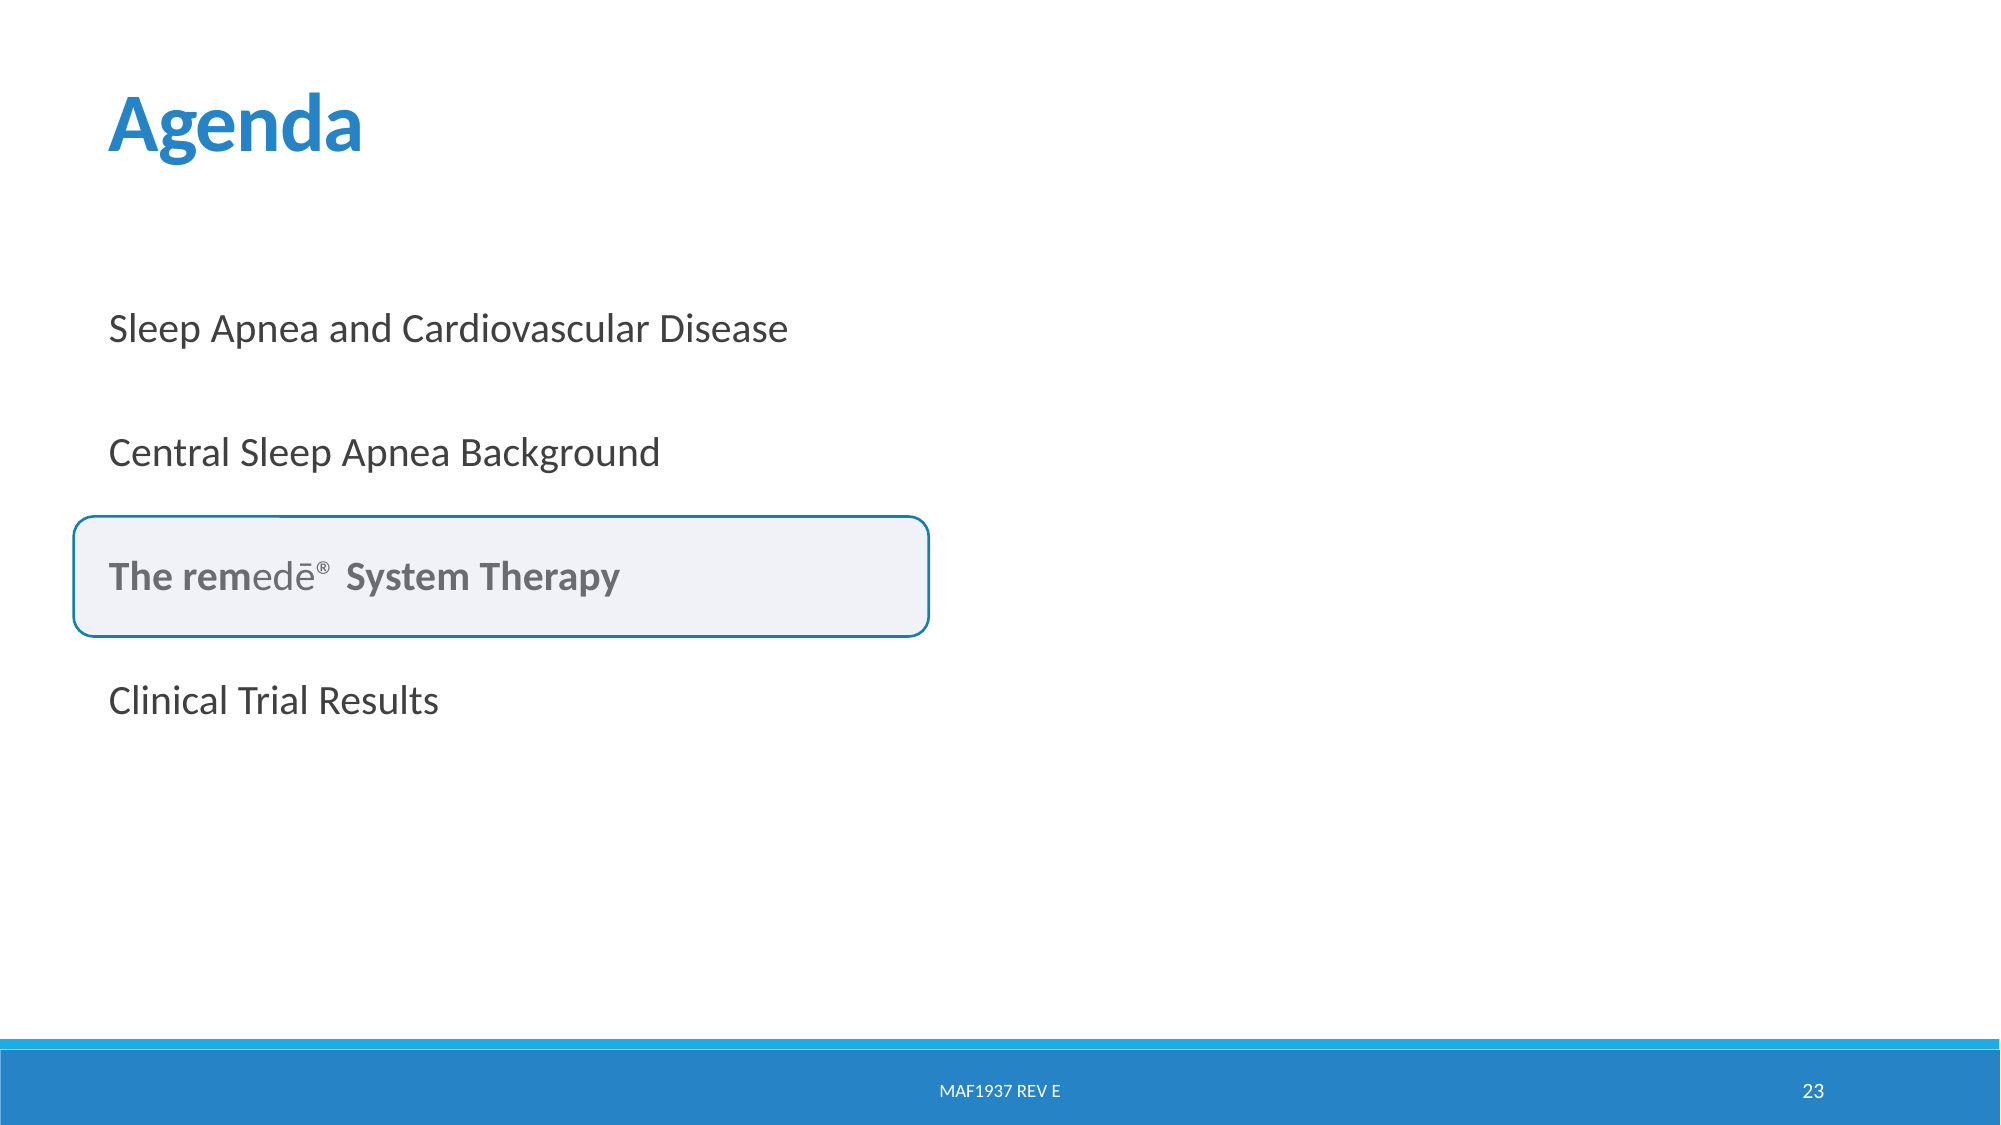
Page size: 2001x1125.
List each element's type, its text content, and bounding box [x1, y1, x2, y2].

title Agenda [94, 40, 2000, 176]
footer MAF1937 Rev E [604, 1059, 1396, 1120]
text_box [72, 515, 931, 638]
slide_number 23 [1624, 1059, 1840, 1120]
list Sleep Apnea and Cardiovascular Disease Central Sleep Apnea Background The remedē® System Therapy Clinical Trial Results [94, 298, 2000, 941]
